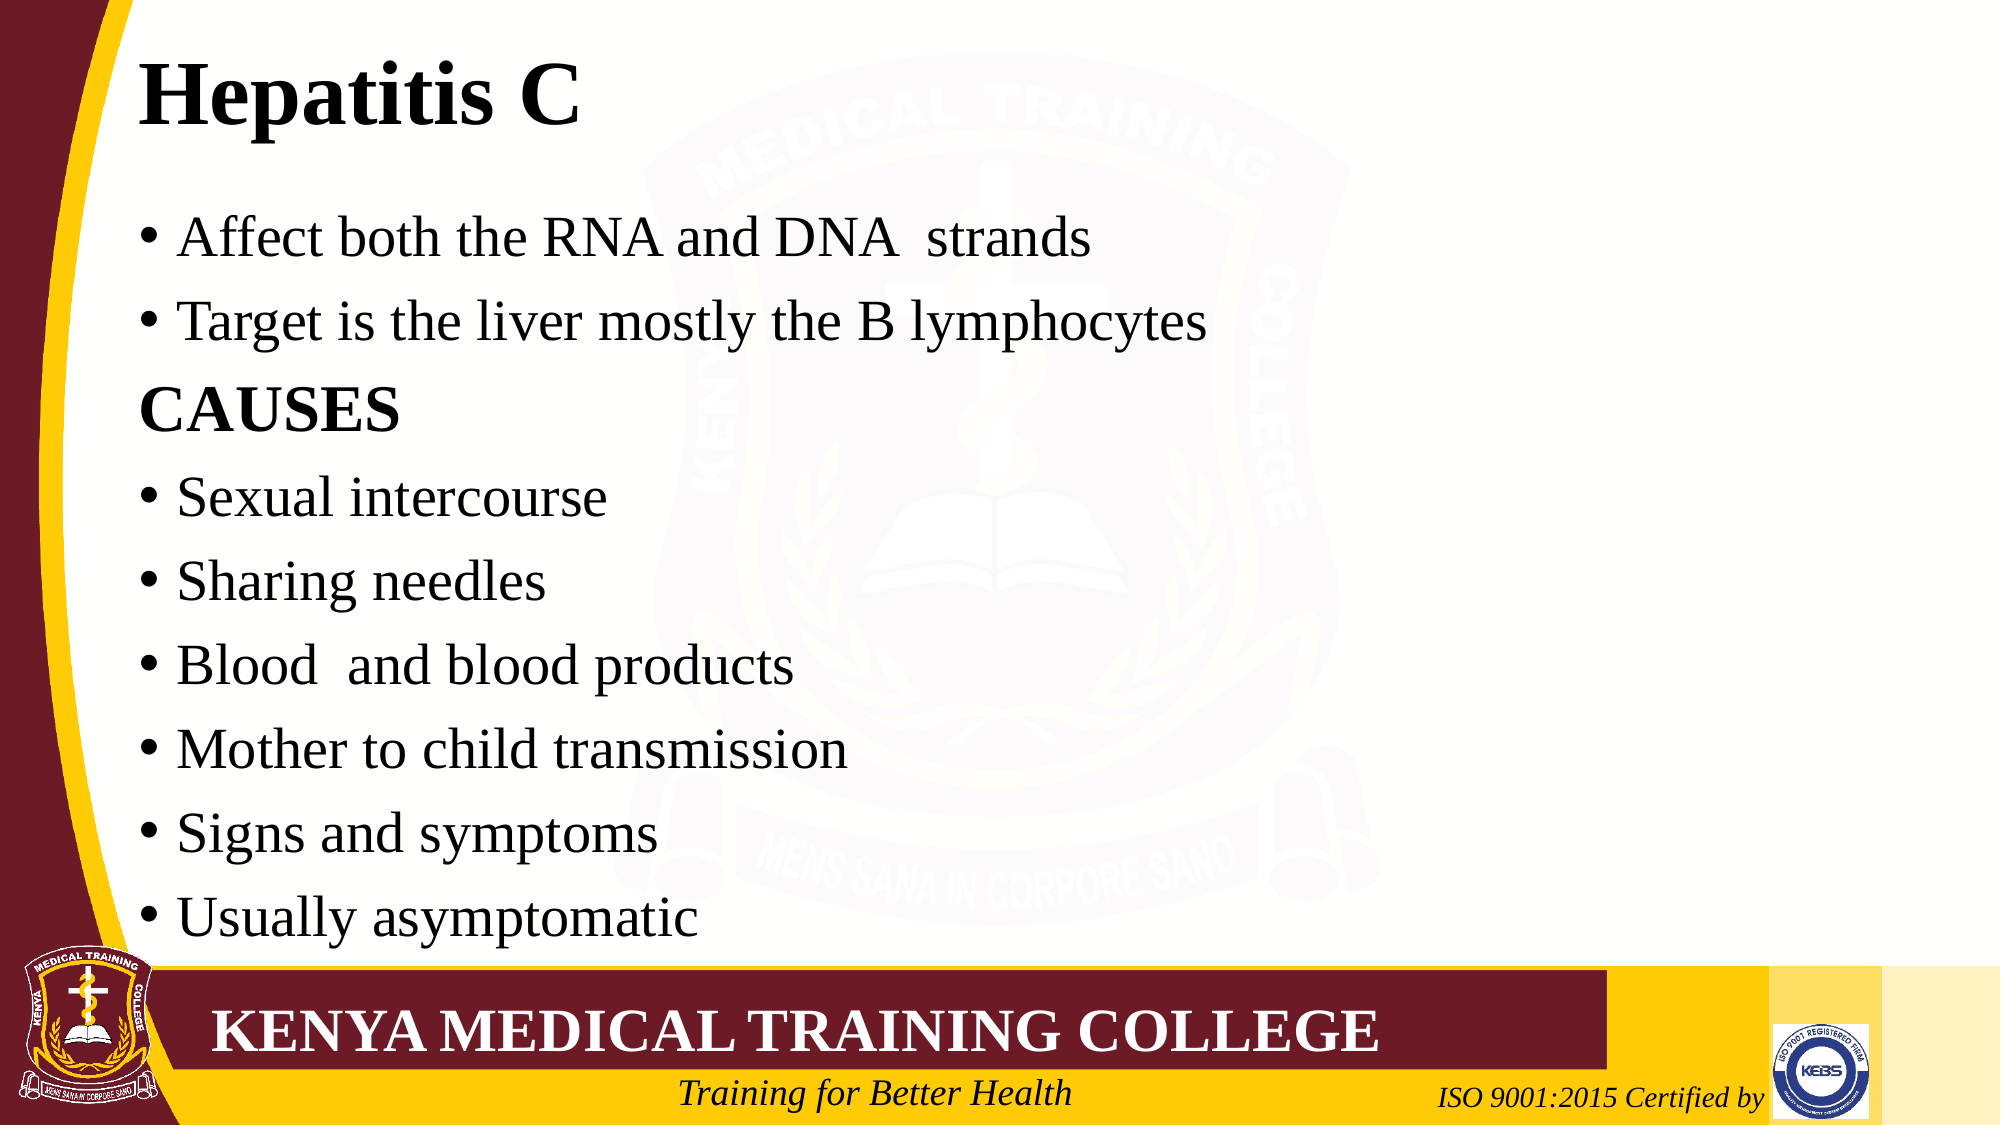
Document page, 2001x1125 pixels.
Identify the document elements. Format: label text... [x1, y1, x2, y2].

list Affect both the RNA and DNA strands Target is the liver mostly the B lymphocytes CAUSES Sexual intercourse Sharing needles Blood and blood products Mother to child transmission Signs and symptoms Usually asymptomatic [123, 198, 1872, 1043]
picture [0, 0, 2000, 1125]
title Hepatitis C [123, 36, 1849, 153]
